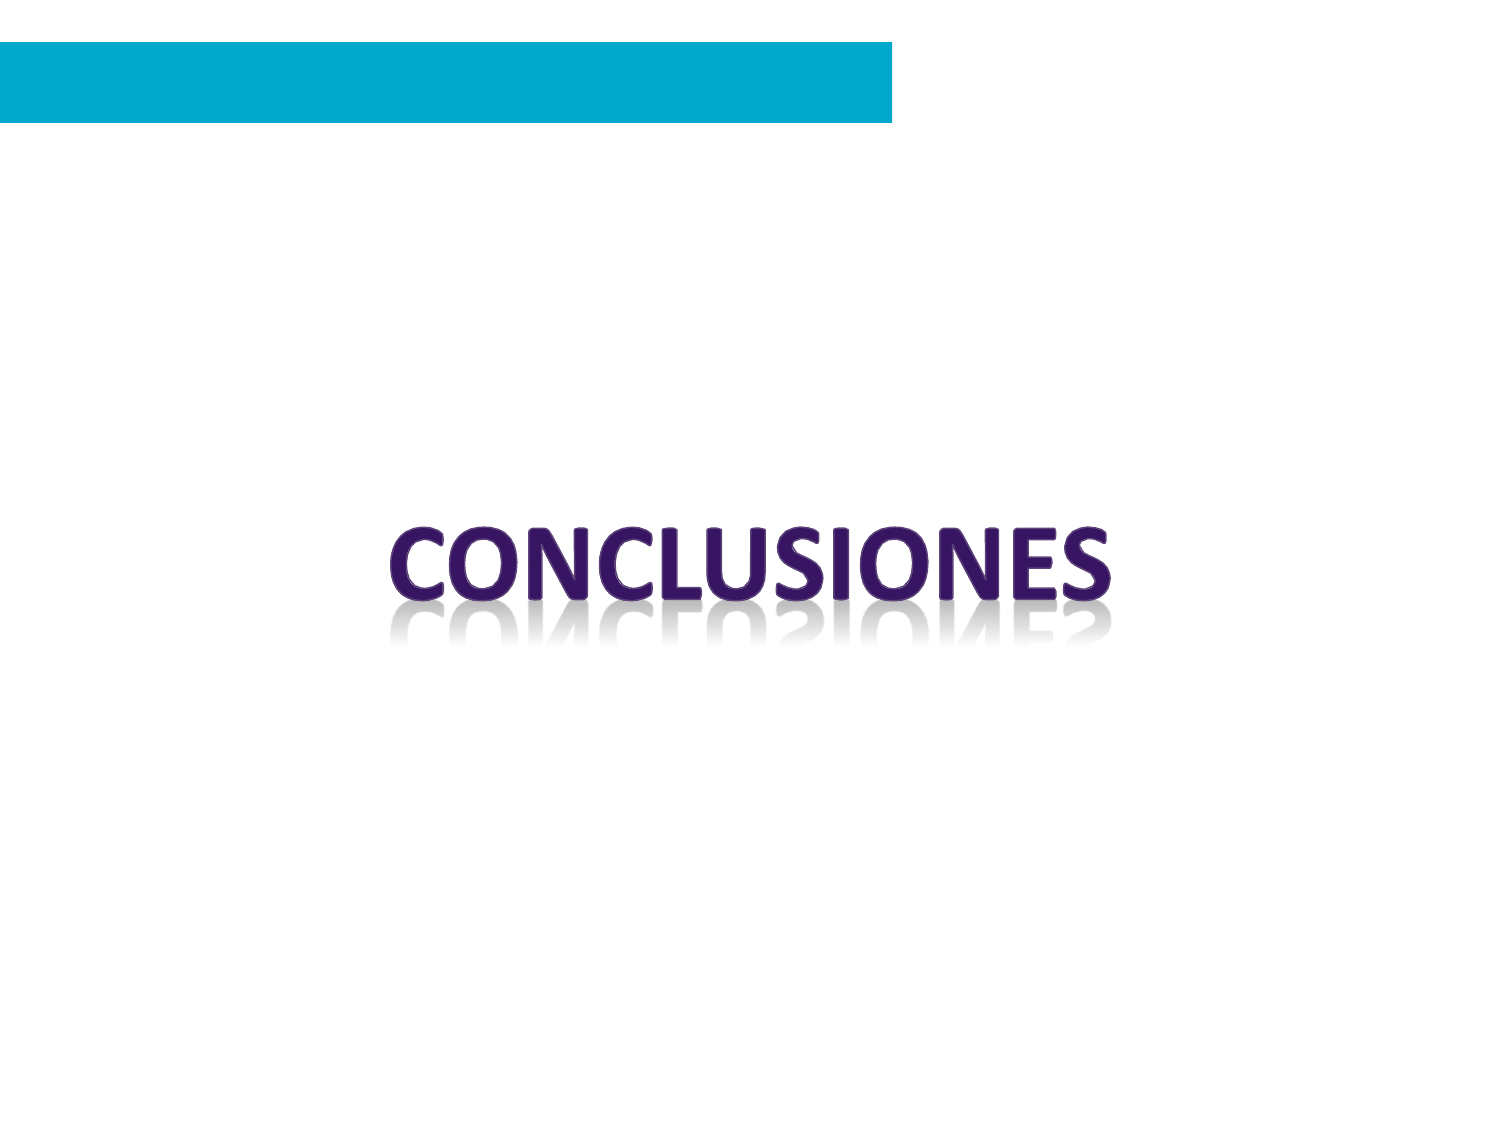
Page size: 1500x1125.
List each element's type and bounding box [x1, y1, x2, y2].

picture [0, 42, 893, 123]
text_box [317, 527, 1209, 707]
